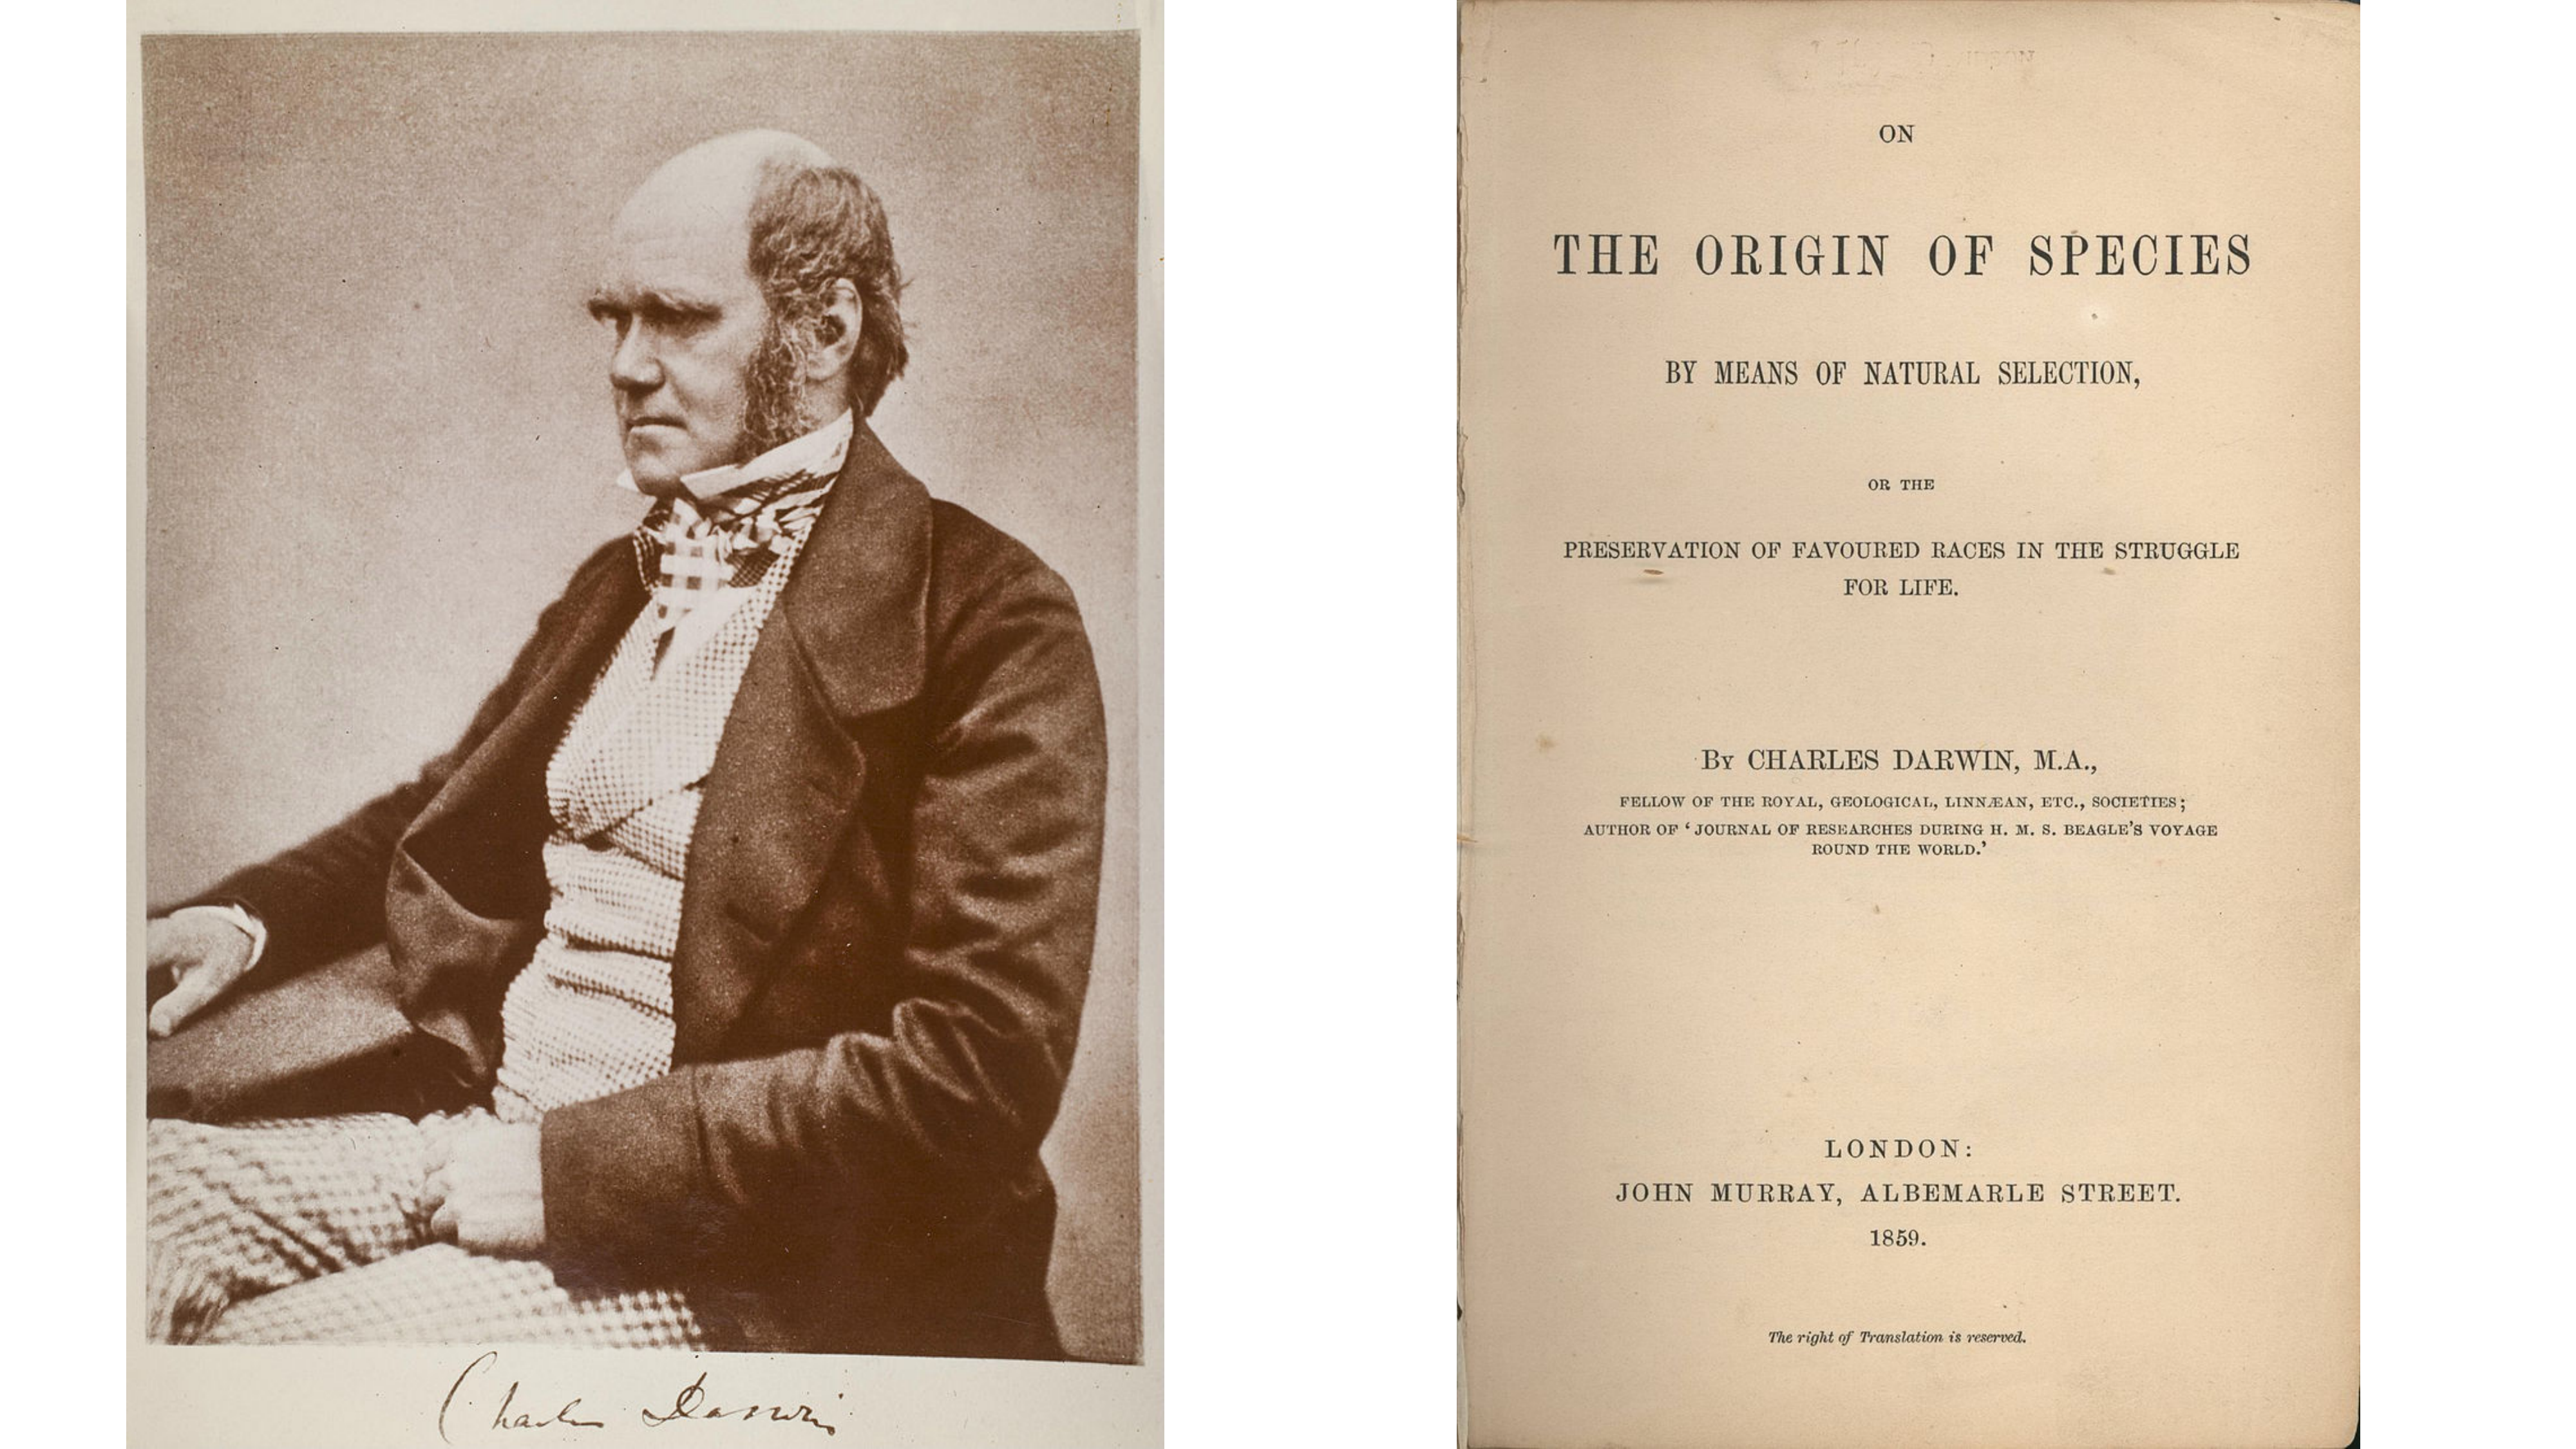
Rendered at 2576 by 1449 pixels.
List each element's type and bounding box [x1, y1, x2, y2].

picture [1456, 0, 2360, 1449]
picture [126, 0, 1165, 1449]
